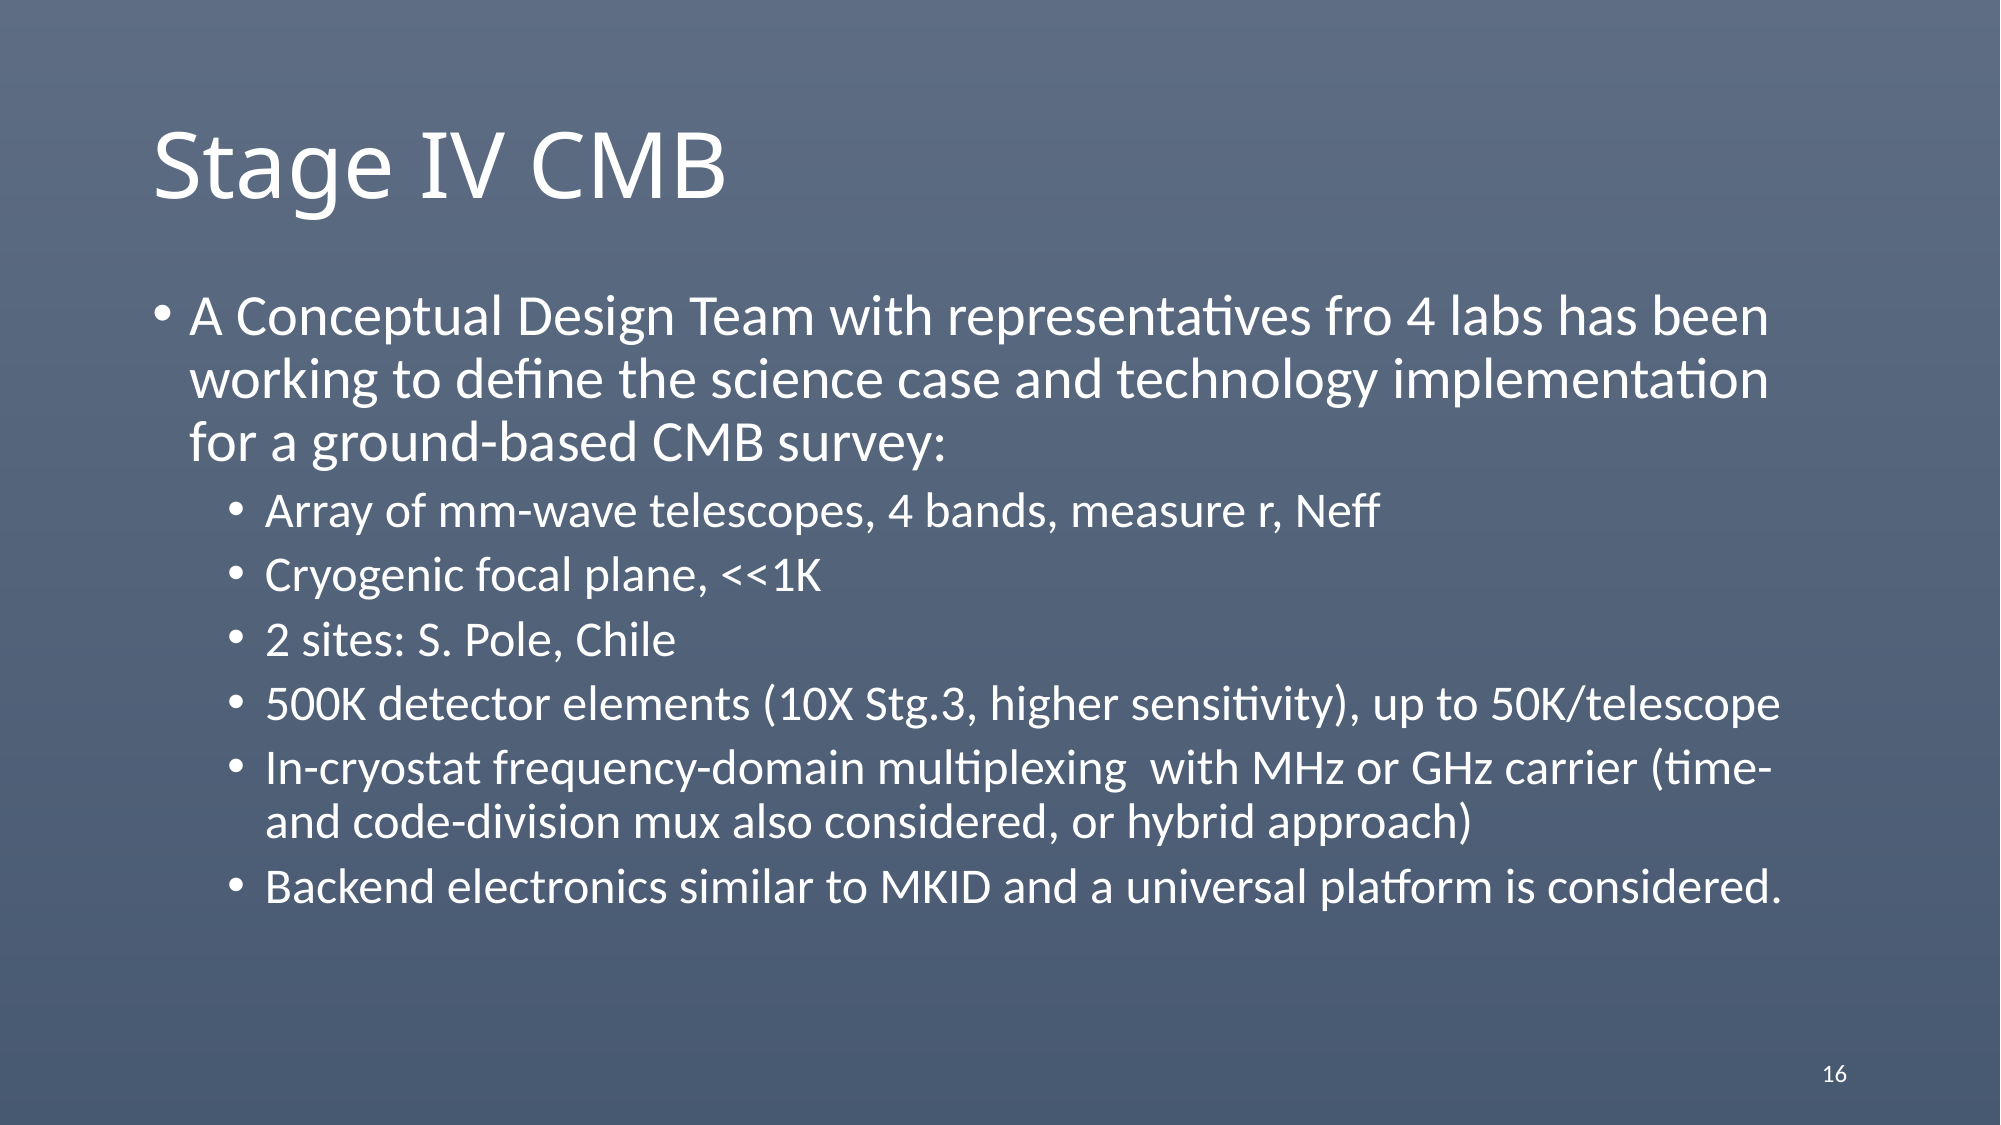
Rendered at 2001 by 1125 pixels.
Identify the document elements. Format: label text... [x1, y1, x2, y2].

title Stage IV CMB [137, 59, 1863, 277]
slide_number 16 [1412, 1042, 1863, 1103]
list A Conceptual Design Team with representatives fro 4 labs has been working to define the science case and technology implementation for a ground-based CMB survey: Array of mm-wave telescopes, 4 bands, measure r, Neff Cryogenic focal plane, <<1K 2 sites: S. Pole, Chile 500K detector elements (10X Stg.3, higher sensitivity), up to 50K/telescope In-cryostat frequency-domain multiplexing with MHz or GHz carrier (time- and code-division mux also considered, or hybrid approach) Backend electronics similar to MKID and a universal platform is considered. [137, 277, 1863, 992]
